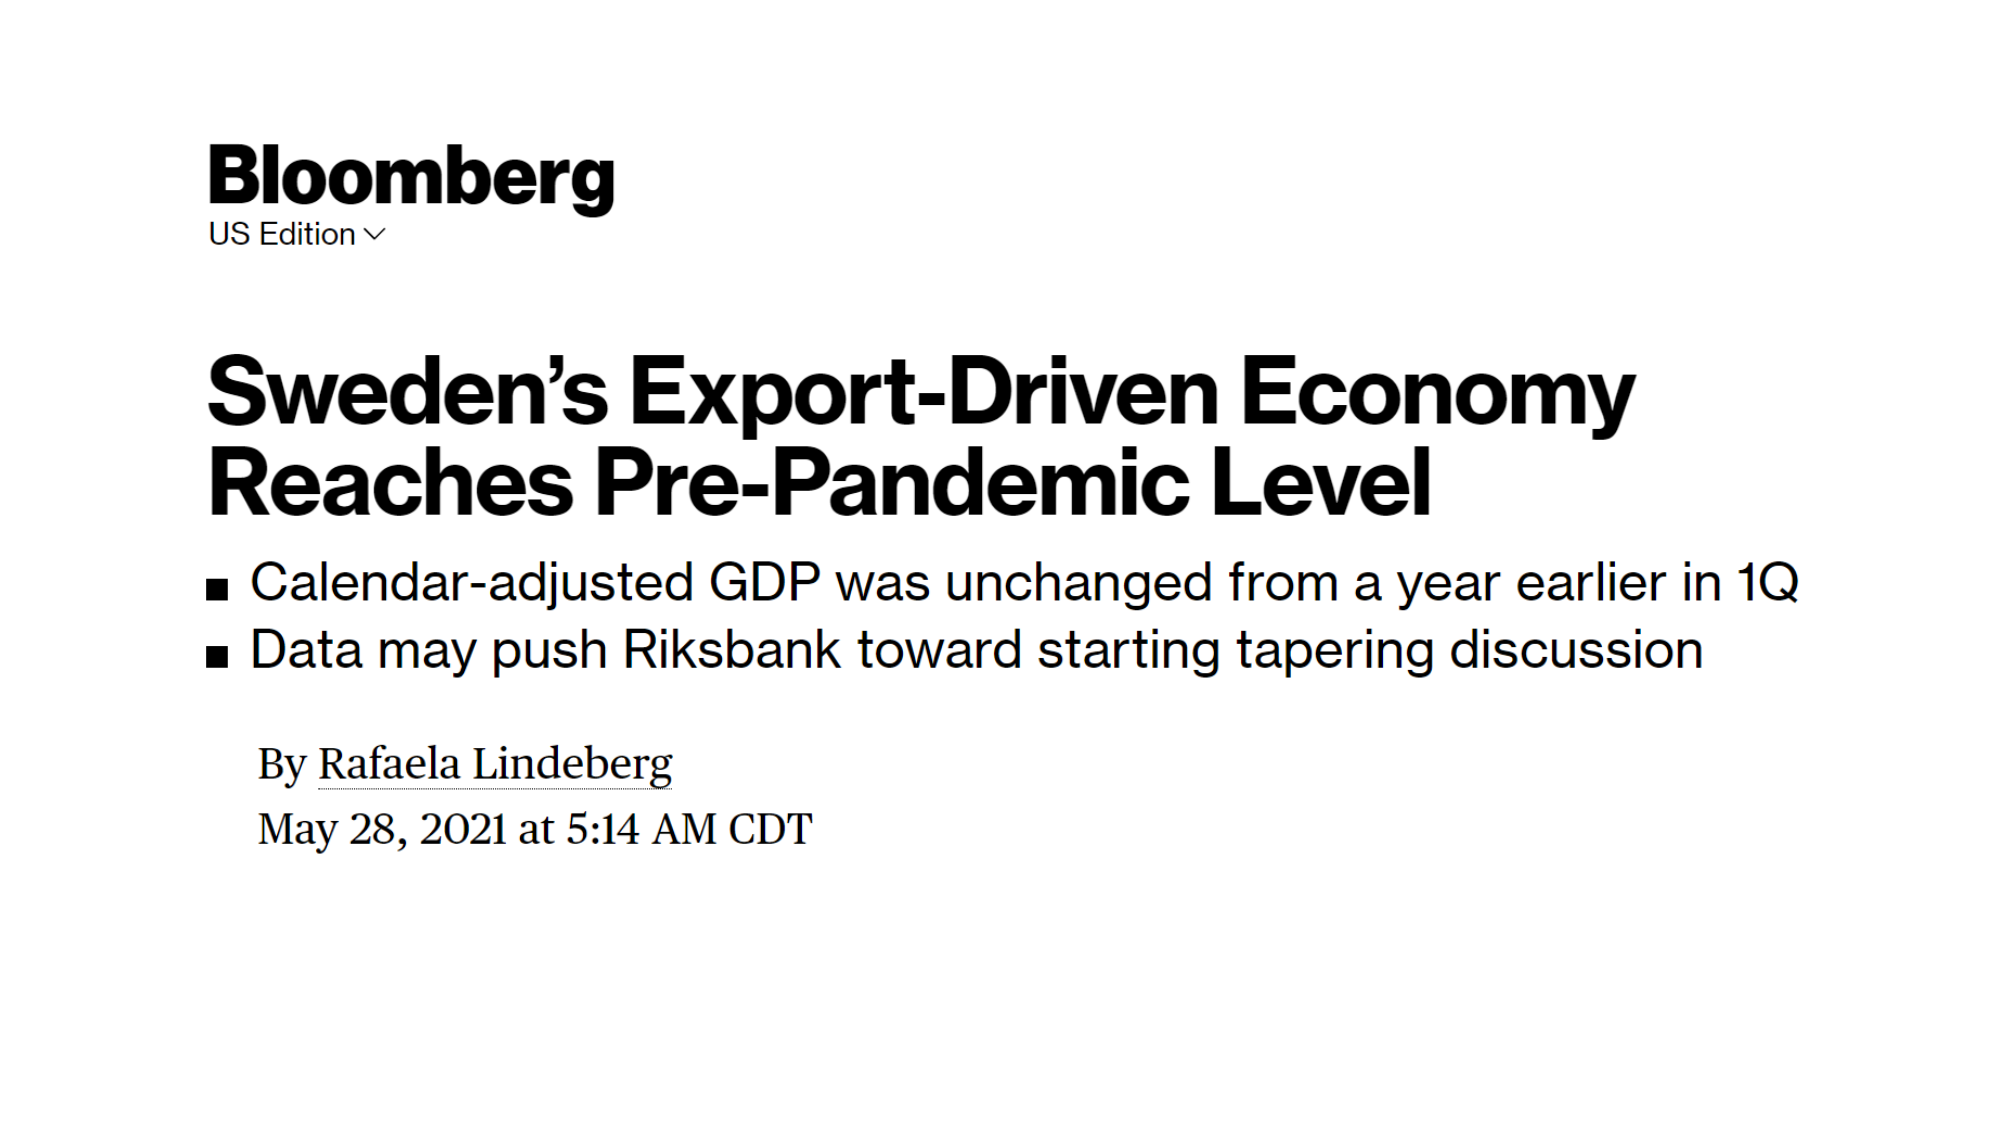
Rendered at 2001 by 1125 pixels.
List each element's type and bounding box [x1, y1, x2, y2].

picture [165, 290, 1835, 883]
picture [188, 104, 650, 260]
